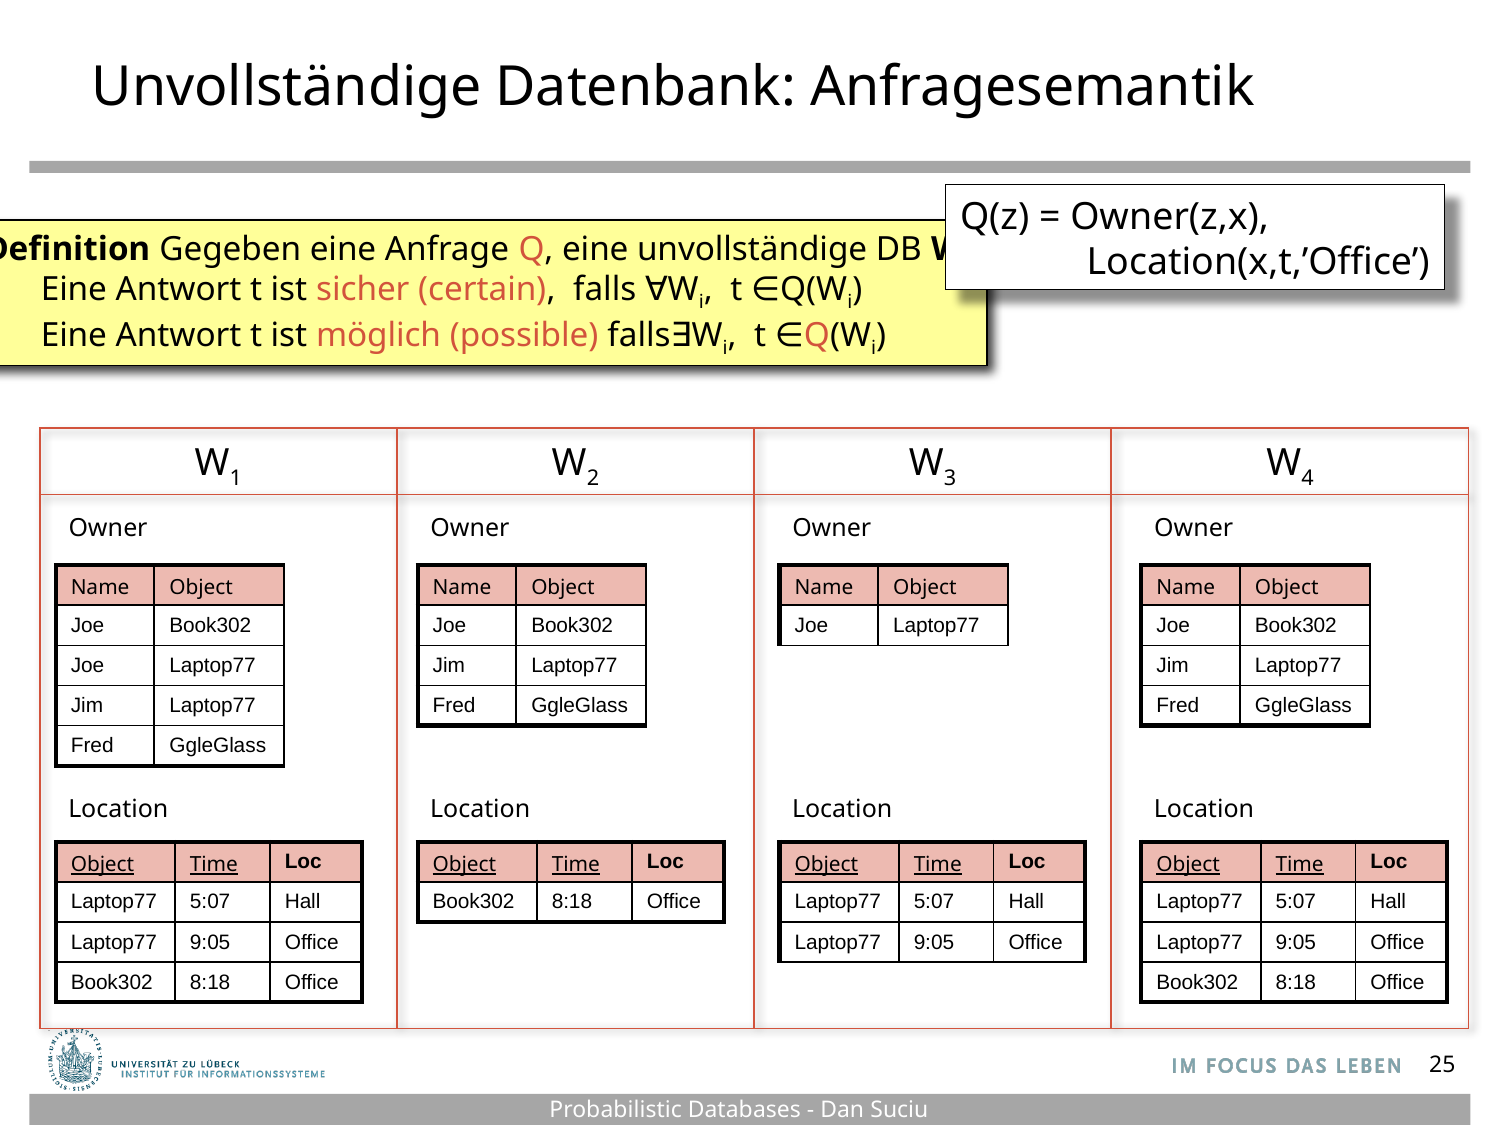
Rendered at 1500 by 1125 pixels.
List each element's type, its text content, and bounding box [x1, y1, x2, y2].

table_header W2 [398, 429, 753, 494]
table_cell [755, 495, 1110, 1028]
table_header W3 [755, 429, 1110, 494]
title Unvollständige Datenbank: Anfragesemantik [76, 42, 1427, 126]
footer Probabilistic Databases - Dan Suciu [523, 1086, 955, 1123]
text_box Q(z) = Owner(z,x), Location(x,t,’Office’) [945, 184, 1445, 290]
table_header W4 [1112, 429, 1468, 494]
slide_number 25 [1305, 1050, 1471, 1083]
table_cell [1112, 495, 1468, 1028]
table_cell [398, 495, 753, 1028]
text_box Definition Gegeben eine Anfrage Q, eine unvollständige DB W: Eine Antwort t ist sicher (certain), falls ∀Wi, t ∈Q(Wi) Eine Antwort t ist möglich (possible) falls∃Wi, t ∈Q(Wi) [0, 220, 987, 366]
picture [1173, 1058, 1305, 1073]
table_header W1 [41, 429, 396, 494]
table_cell [41, 495, 396, 1028]
